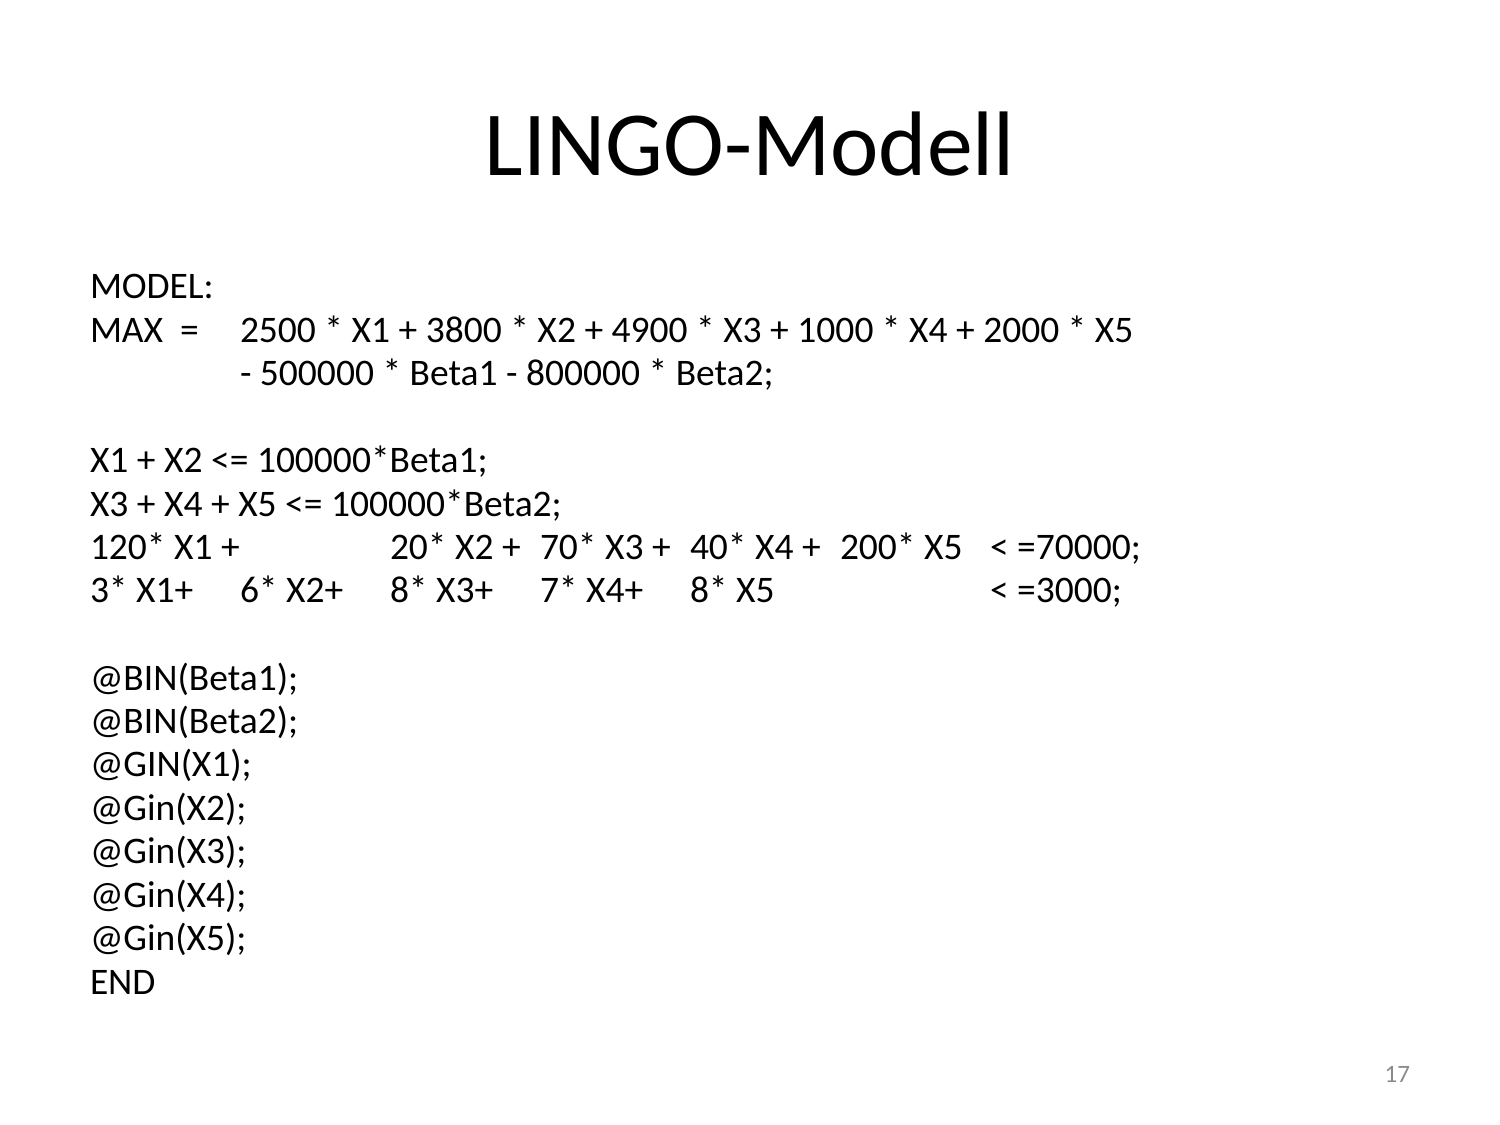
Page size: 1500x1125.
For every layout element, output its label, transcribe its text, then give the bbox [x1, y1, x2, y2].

title LINGO-Modell [75, 45, 1425, 233]
list MODEL: MAX = 2500 * X1 + 3800 * X2 + 4900 * X3 + 1000 * X4 + 2000 * X5 - 500000 * Beta1 - 800000 * Beta2; X1 + X2 <= 100000*Beta1; X3 + X4 + X5 <= 100000*Beta2; 120* X1 + 20* X2 + 70* X3 + 40* X4 + 200* X5 < =70000; 3* X1+ 6* X2+ 8* X3+ 7* X4+ 8* X5 < =3000; @BIN(Beta1); @BIN(Beta2); @GIN(X1); @Gin(X2); @Gin(X3); @Gin(X4); @Gin(X5); END [75, 262, 1425, 1005]
slide_number 17 [1074, 1042, 1425, 1103]
